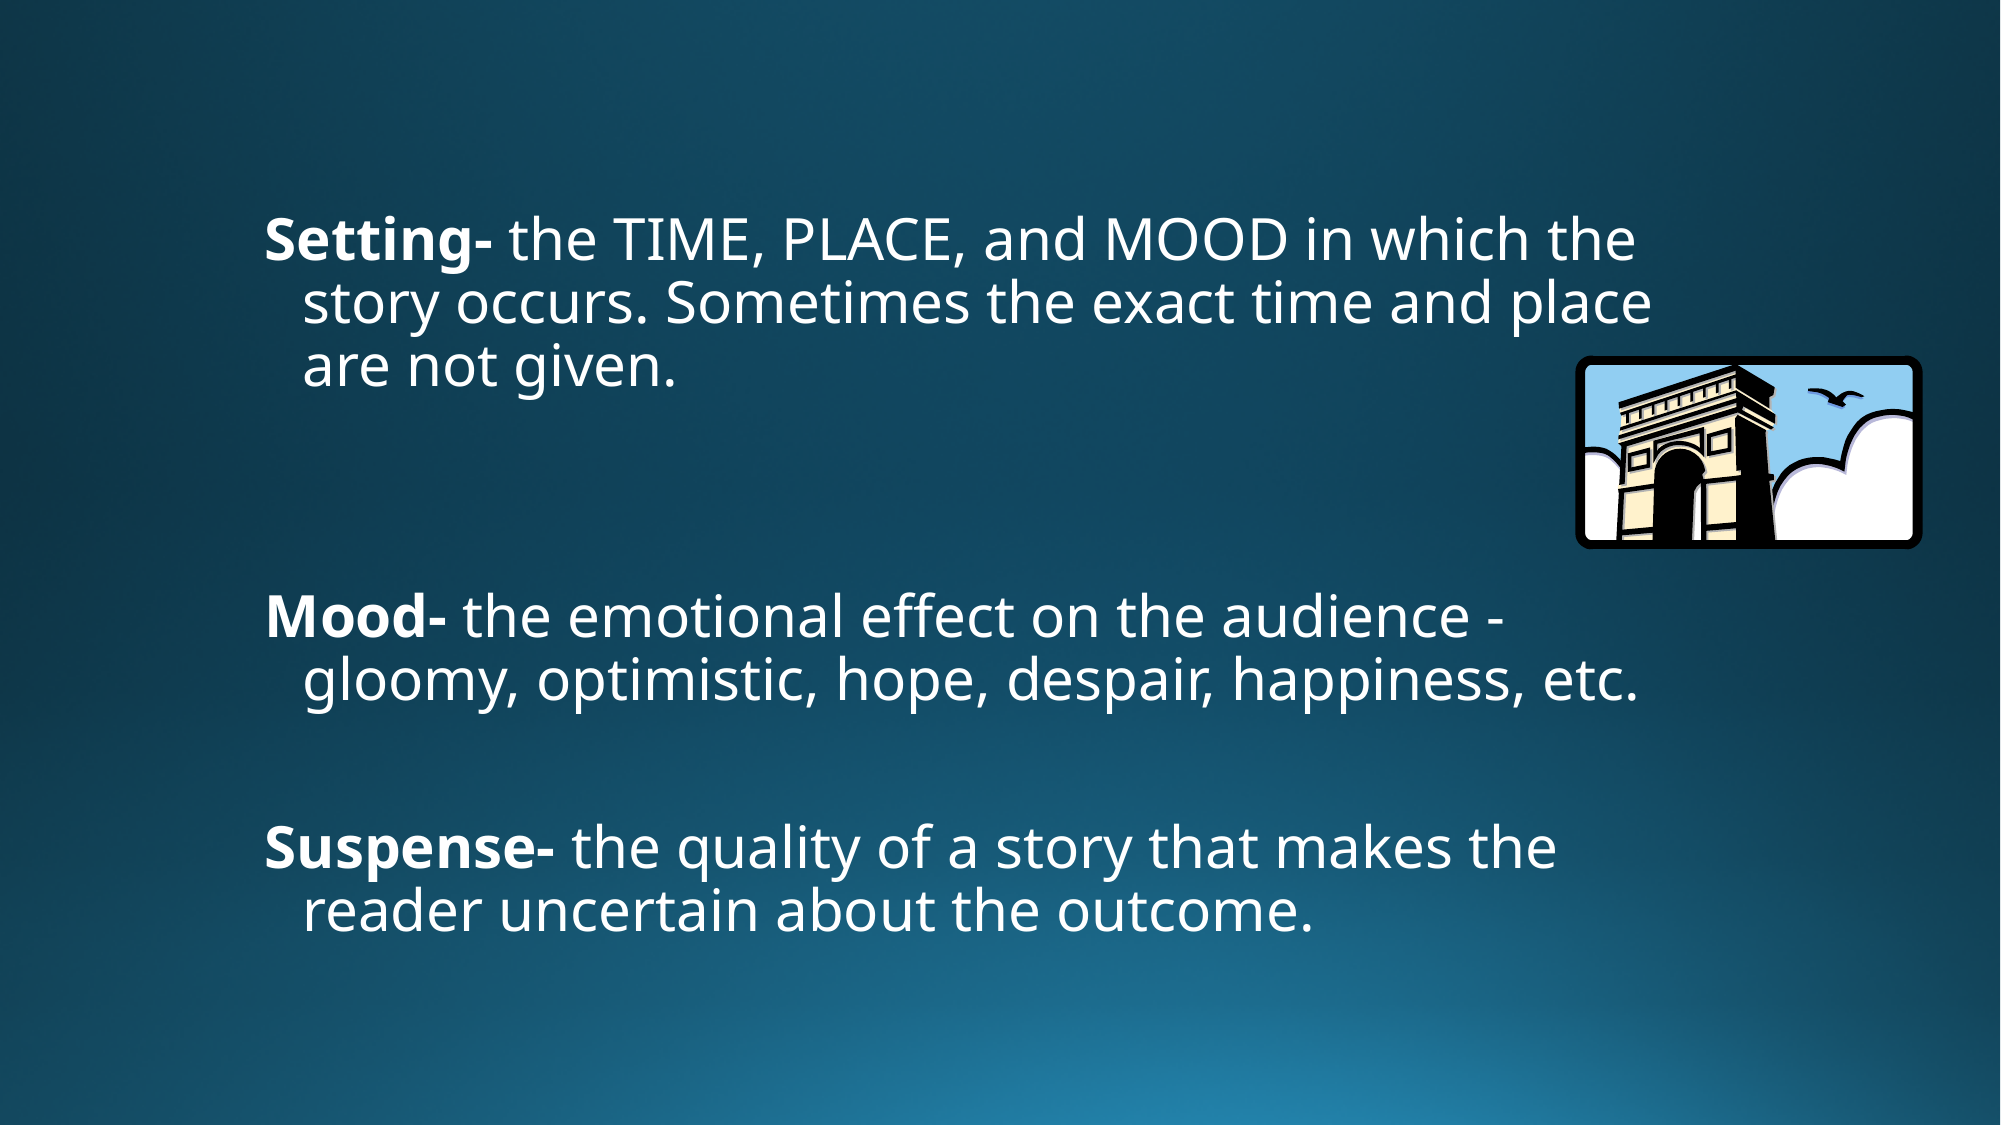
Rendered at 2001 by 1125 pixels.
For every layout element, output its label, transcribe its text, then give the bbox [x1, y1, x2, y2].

picture [0, 0, 2001, 1125]
list Setting- the TIME, PLACE, and MOOD in which the story occurs. Sometimes the exact time and place are not given. Mood- the emotional effect on the audience - gloomy, optimistic, hope, despair, happiness, etc. Suspense- the quality of a story that makes the reader uncertain about the outcome. [249, 202, 1750, 1125]
